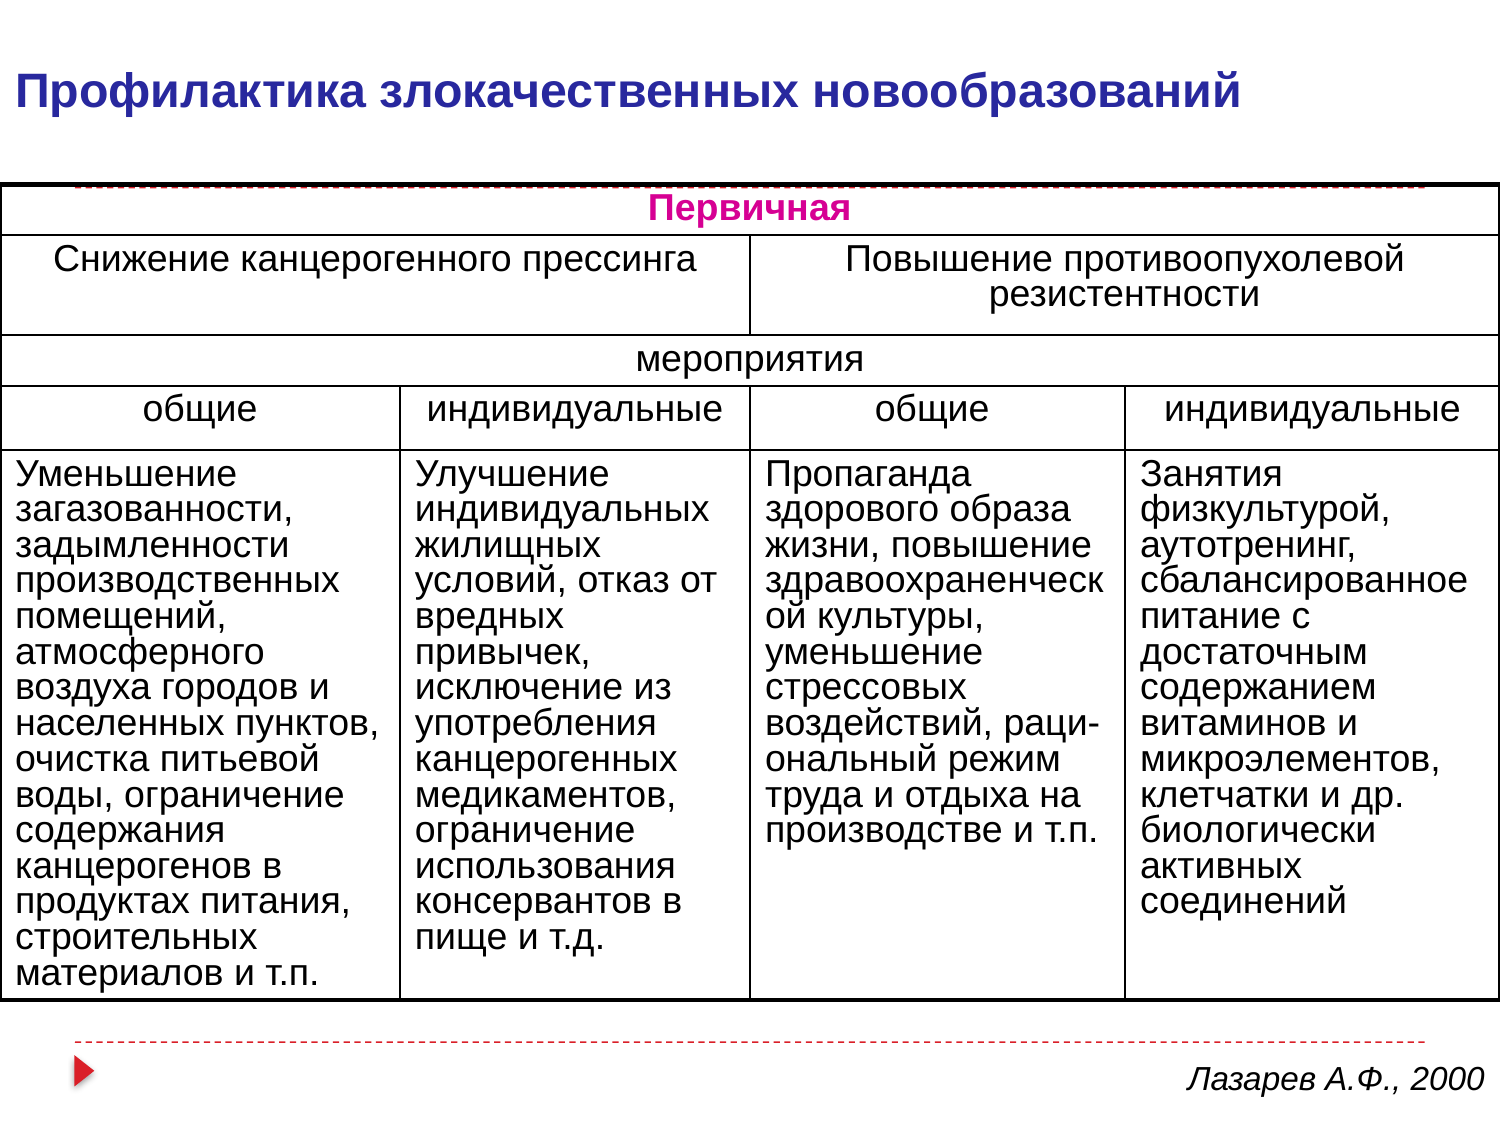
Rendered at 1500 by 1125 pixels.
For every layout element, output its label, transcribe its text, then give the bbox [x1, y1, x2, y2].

table_cell общие [2, 387, 399, 449]
table_cell индивидуальные [1126, 387, 1498, 449]
table_header Первичная [2, 187, 1498, 234]
table_cell Уменьшение загазованности, задымленности производственных помещений, атмосферного воздуха городов и населенных пунктов, очистка питьевой воды, ограничение содержания канцерогенов в продуктах питания, строительных материалов и т.п. [2, 451, 399, 998]
table_cell Пропаганда здорового образа жизни, повышение здравоохраненческой культуры, уменьшение стрессовых воздействий, раци-ональный режим труда и отдыха на производстве и т.п. [751, 451, 1124, 998]
title Профилактика злокачественных новообразований [0, 12, 1500, 126]
table_cell Повышение противоопухолевой резистентности [751, 236, 1498, 334]
table_cell Занятия физкультурой, аутотренинг, сбалансированное питание с достаточным содержанием витаминов и микроэлементов, клетчатки и др. биологически активных соединений [1126, 451, 1498, 998]
table_cell общие [751, 387, 1124, 449]
table_cell индивидуальные [401, 387, 749, 449]
table_cell мероприятия [2, 336, 1498, 385]
table_cell Снижение канцерогенного прессинга [2, 236, 749, 334]
text_box Лазарев А.Ф., 2000 [1037, 1049, 1500, 1105]
table_cell Улучшение индивидуальных жилищных условий, отказ от вредных привычек, исключение из употребления канцерогенных медикаментов, ограничение использования консервантов в пище и т.д. [401, 451, 749, 998]
